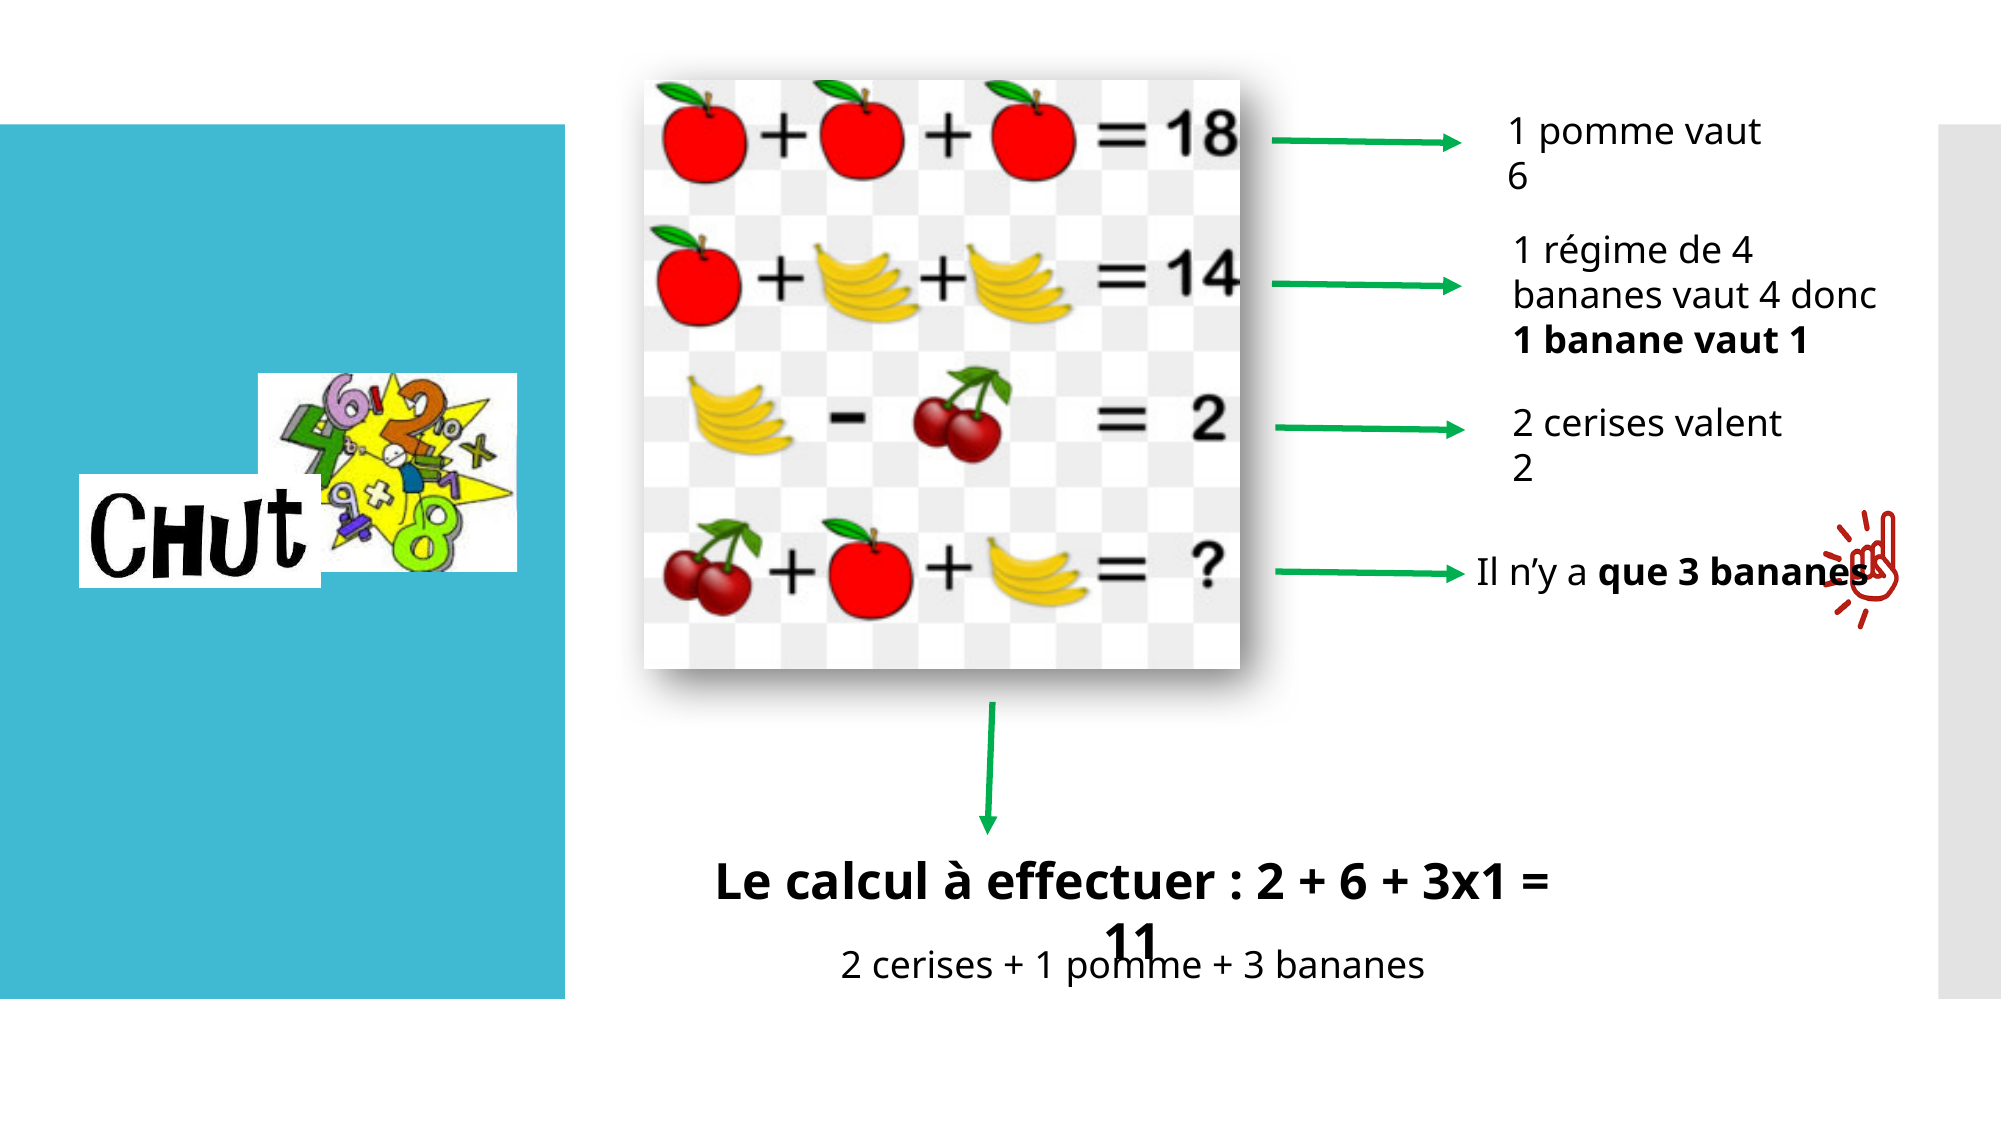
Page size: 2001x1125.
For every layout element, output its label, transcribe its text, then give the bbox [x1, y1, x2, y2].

text_box 1 pomme vaut 6 [1492, 100, 1803, 205]
text_box 2 cerises + 1 pomme + 3 bananes [825, 933, 1653, 994]
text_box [987, 701, 993, 836]
picture [644, 80, 1240, 669]
picture [78, 373, 518, 588]
text_box Il n’y a que 3 bananes [1461, 540, 1807, 601]
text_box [1271, 283, 1463, 287]
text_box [1275, 571, 1466, 575]
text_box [1275, 427, 1466, 431]
text_box Le calcul à effectuer : 2 + 6 + 3x1 = 11 [684, 842, 1580, 978]
text_box 1 régime de 4 bananes vaut 4 donc 1 banane vaut 1 [1497, 218, 1903, 369]
picture [1807, 503, 1914, 640]
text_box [1271, 140, 1463, 144]
text_box 2 cerises valent 2 [1497, 392, 1808, 497]
